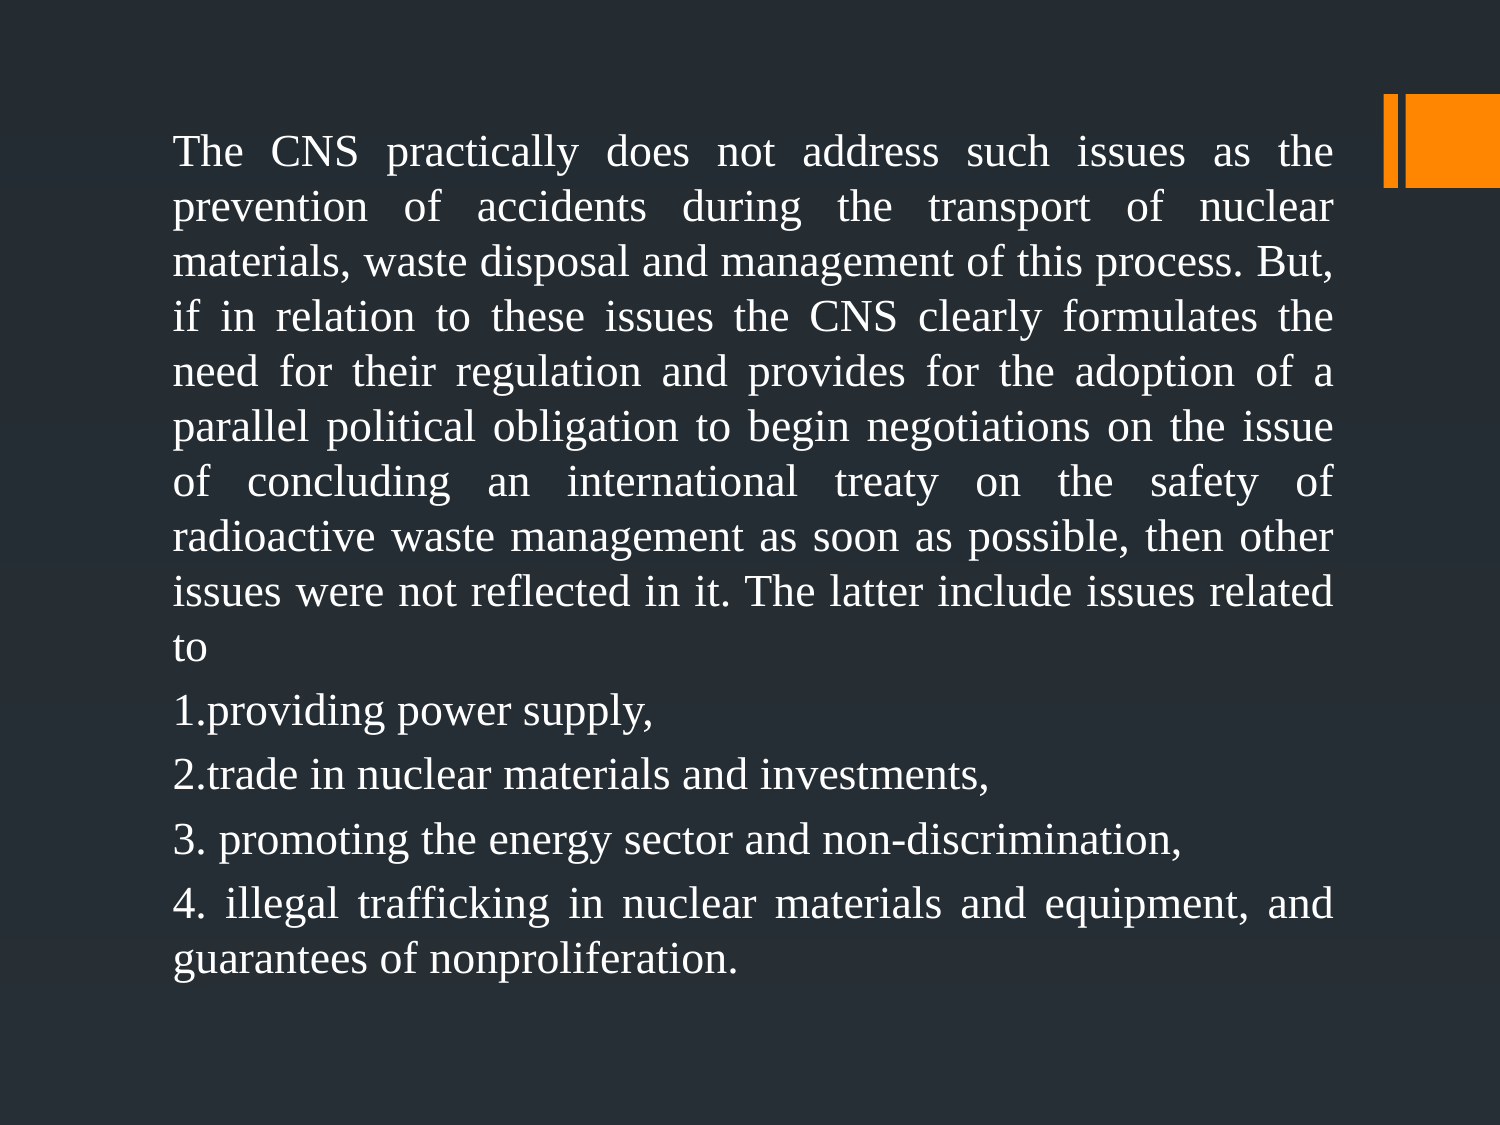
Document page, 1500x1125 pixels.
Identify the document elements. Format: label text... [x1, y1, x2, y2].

list The CNS practically does not address such issues as the prevention of accidents during the transport of nuclear materials, waste disposal and management of this process. But, if in relation to these issues the CNS clearly formulates the need for their regulation and provides for the adoption of a parallel political obligation to begin negotiations on the issue of concluding an international treaty on the safety of radioactive waste management as soon as possible, then other issues were not reflected in it. The latter include issues related to 1.providing power supply, 2.trade in nuclear materials and investments, 3. promoting the energy sector and non-discrimination, 4. illegal trafficking in nuclear materials and equipment, and guarantees of nonproliferation. [150, 113, 1350, 1035]
